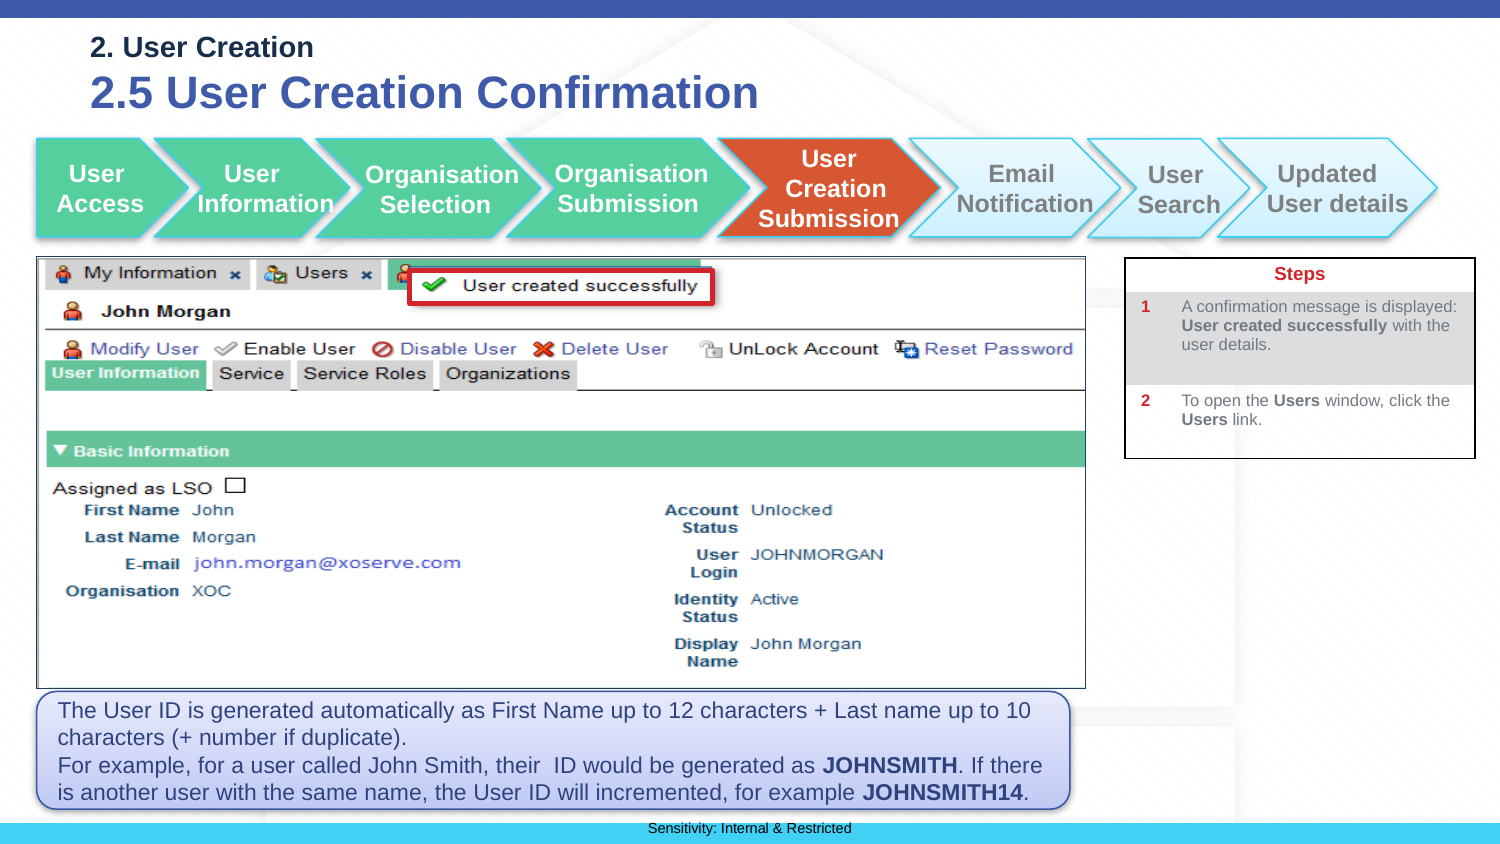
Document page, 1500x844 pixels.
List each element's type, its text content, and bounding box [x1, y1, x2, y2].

text_box Email Notification [908, 137, 1122, 238]
table_cell A confirmation message is displayed: User created successfully with the user details. [1167, 292, 1474, 385]
title 2. User Creation 2.5 User Creation Confirmation [75, 20, 1425, 125]
table_cell 1 [1126, 292, 1167, 385]
text_box Organisation Selection [315, 138, 542, 239]
text_box User Information [153, 137, 351, 238]
table_cell To open the Users window, click the Users link. [1167, 385, 1474, 458]
text_box Organisation Submission [505, 137, 751, 238]
table_cell 2 [1126, 385, 1167, 458]
text_box The User ID is generated automatically as First Name up to 12 characters + Last name up to 10 characters (+ number if duplicate). For example, for a user called John Smith, their ID would be generated as JOHNSMITH. If there is another user with the same name, the User ID will incremented, for example JOHNSMITH14. [35, 697, 1071, 810]
text_box User Creation Submission [716, 137, 942, 238]
table_header Steps [1126, 259, 1474, 292]
text_box Updated User details [1216, 137, 1438, 238]
picture [0, 0, 1500, 844]
text_box User Access [36, 137, 189, 238]
text_box User Search [1086, 138, 1251, 239]
